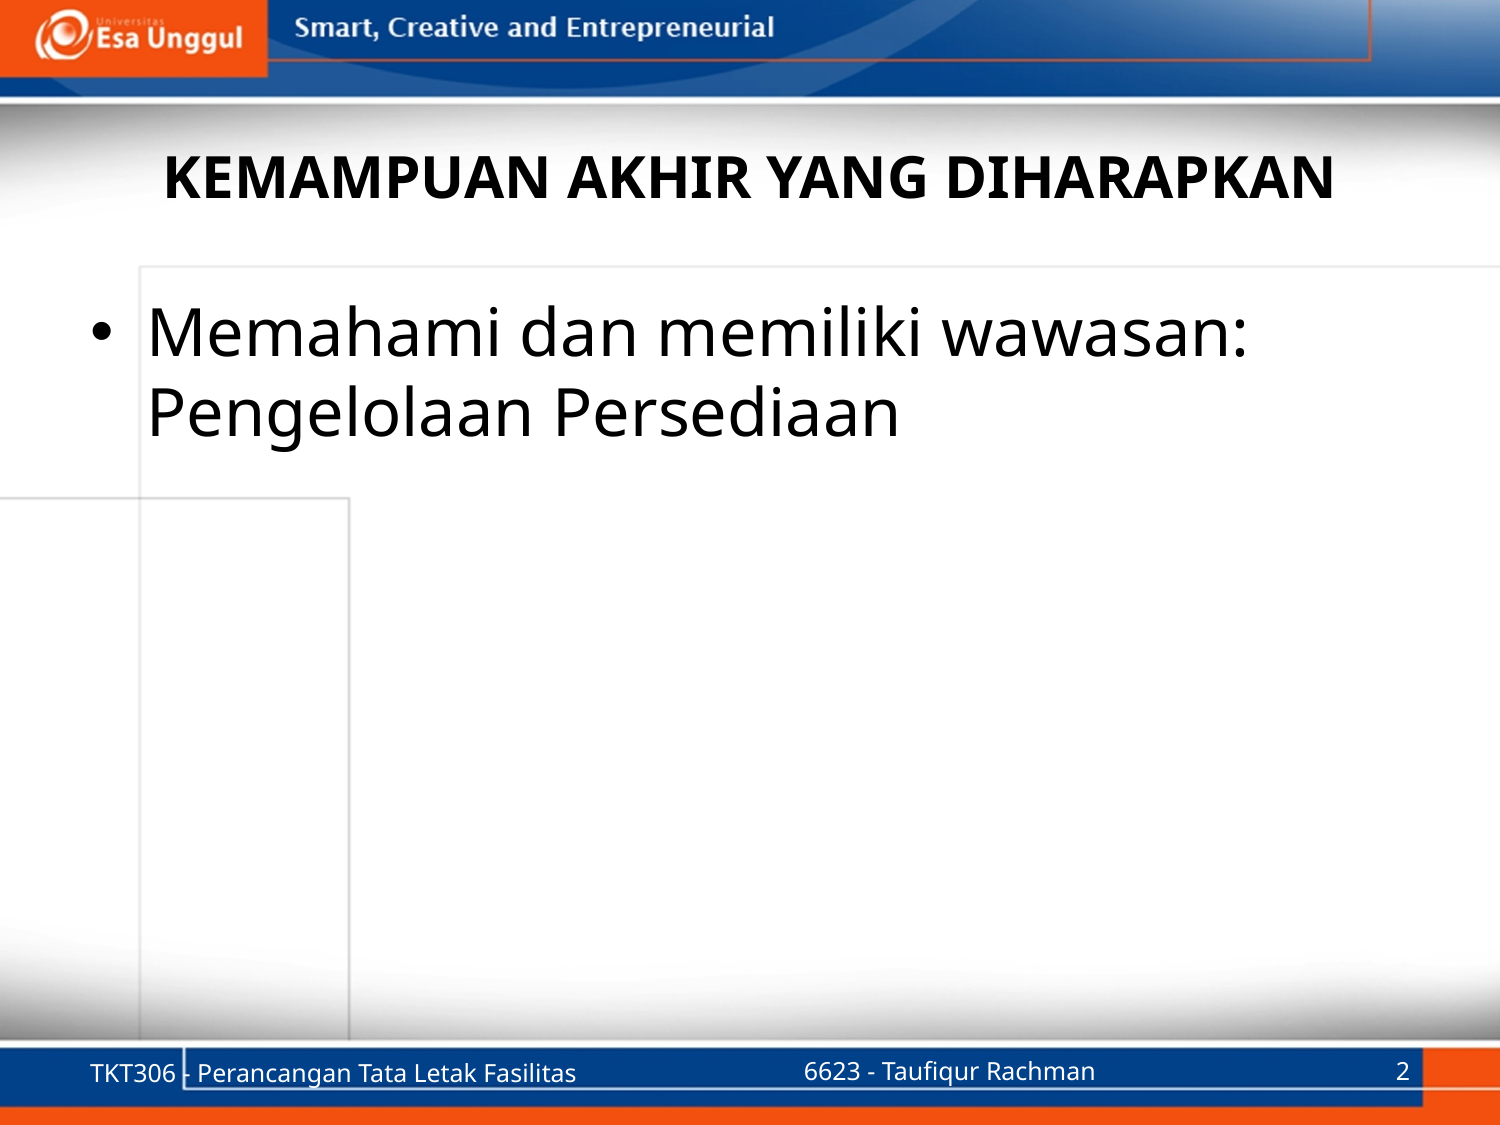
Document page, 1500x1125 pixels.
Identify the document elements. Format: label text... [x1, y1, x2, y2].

list Memahami dan memiliki wawasan: Pengelolaan Persediaan [75, 282, 1425, 1025]
title KEMAMPUAN AKHIR YANG DIHARAPKAN [75, 99, 1425, 250]
footer 6623 - Taufiqur Rachman [712, 1042, 1188, 1103]
picture [0, 0, 1500, 1125]
slide_number TKT306 - Perancangan Tata Letak Fasilitas [75, 1042, 645, 1103]
slide_number 2 [1250, 1042, 1425, 1103]
